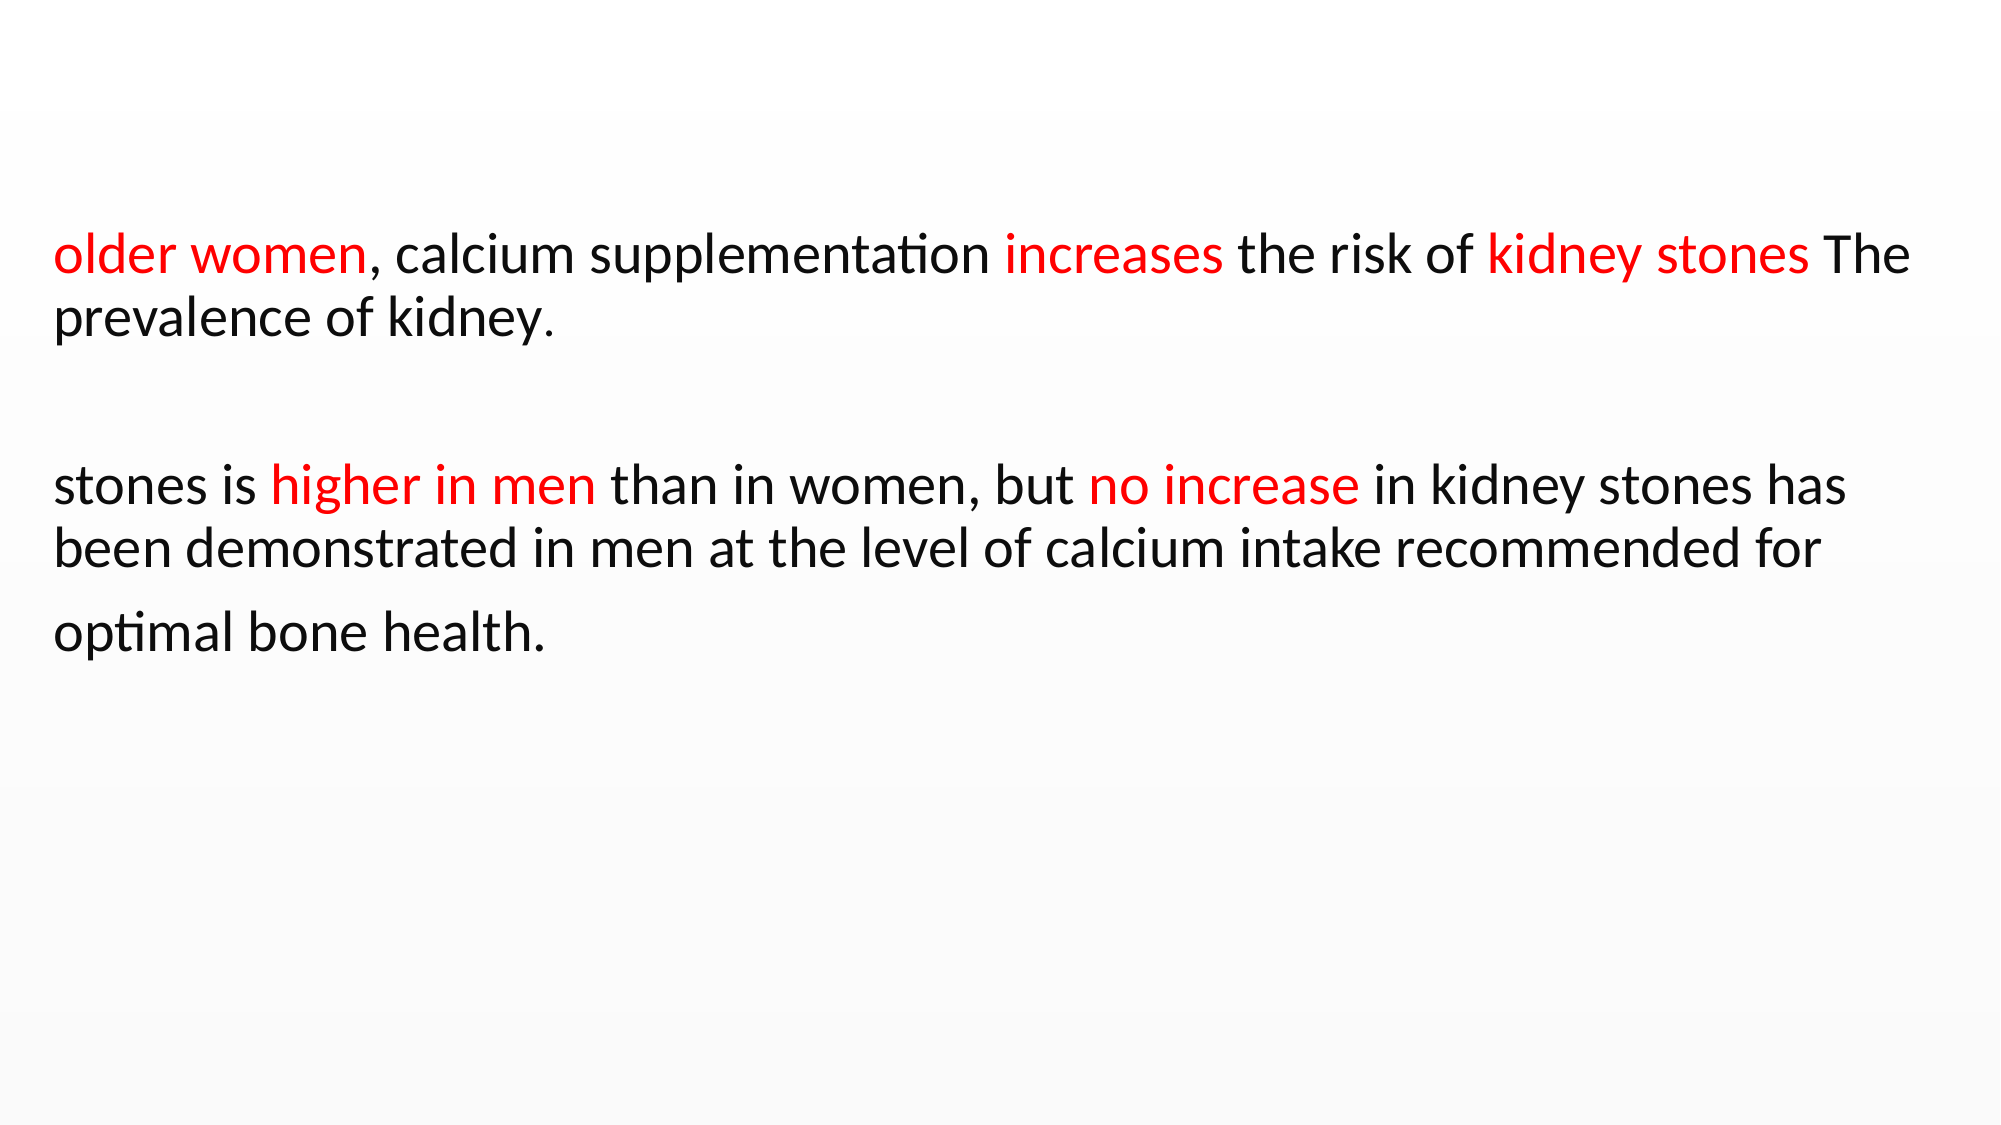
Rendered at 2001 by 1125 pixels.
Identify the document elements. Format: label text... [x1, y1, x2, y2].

list older women, calcium supplementation increases the risk of kidney stones The prevalence of kidney. stones is higher in men than in women, but no increase in kidney stones has been demonstrated in men at the level of calcium intake recommended for optimal bone health. [38, 125, 1975, 1089]
